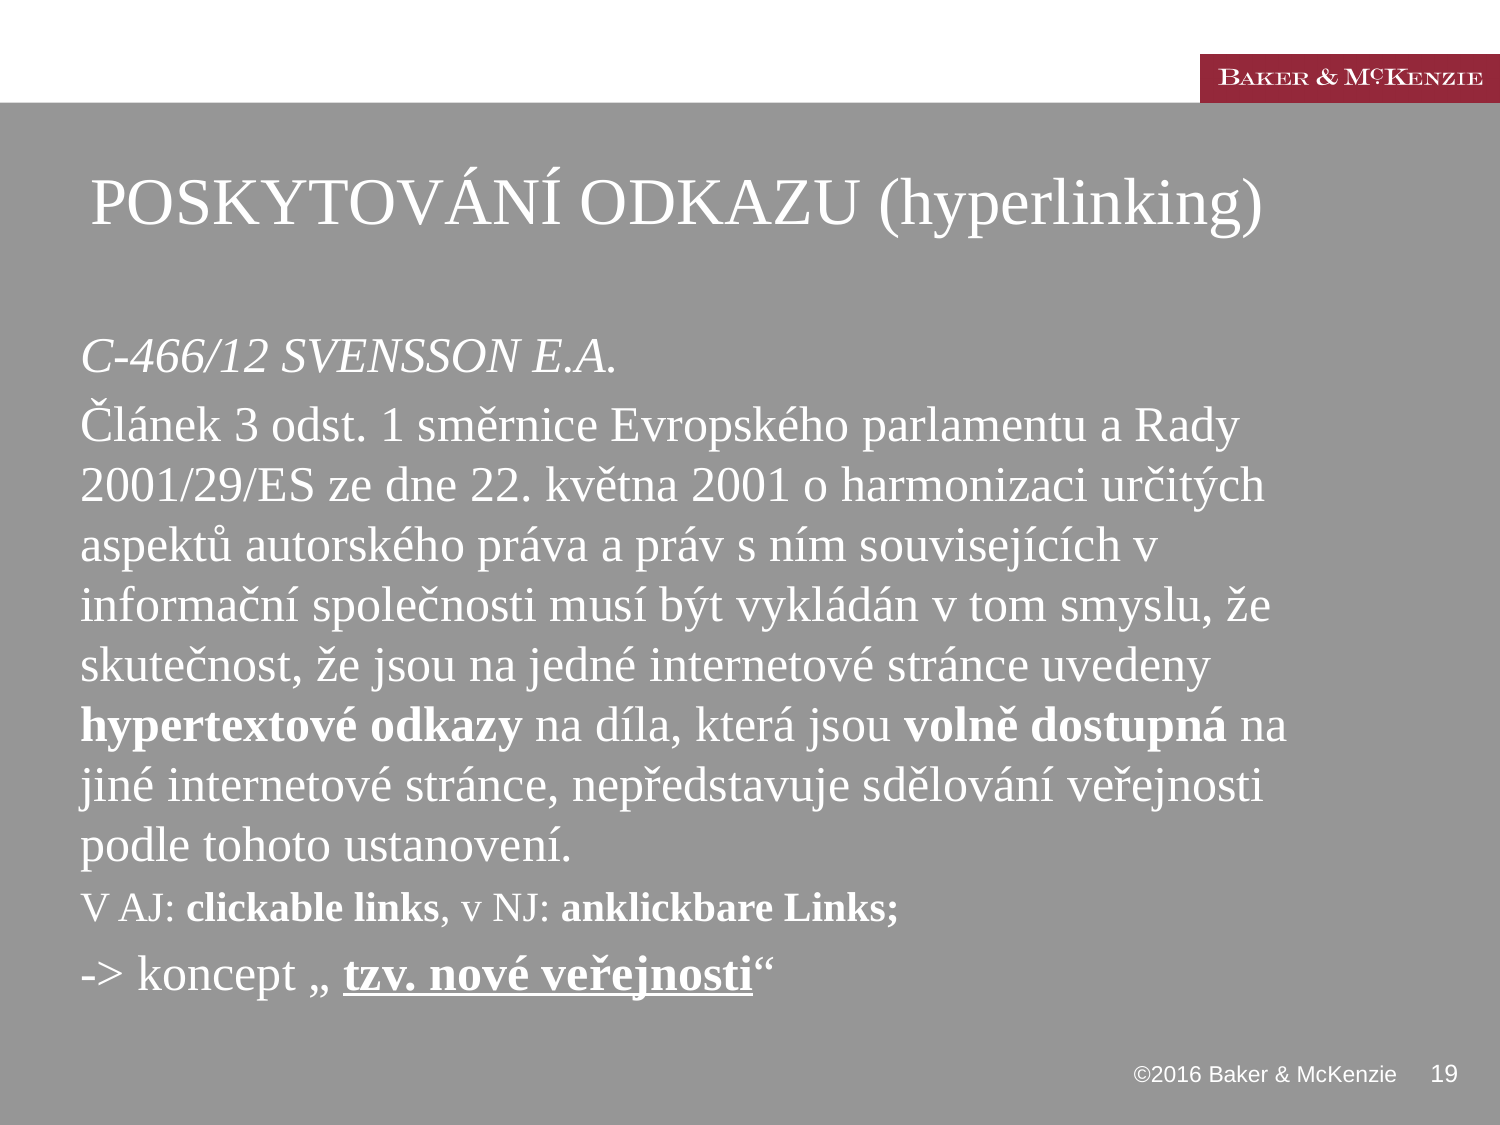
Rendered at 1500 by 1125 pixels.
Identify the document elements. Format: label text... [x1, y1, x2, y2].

list C-466/12 SVENSSON E.A. Článek 3 odst. 1 směrnice Evropského parlamentu a Rady 2001/29/ES ze dne 22. května 2001 o harmonizaci určitých aspektů autorského práva a práv s ním souvisejících v informační společnosti musí být vykládán v tom smyslu, že skutečnost, že jsou na jedné internetové stránce uvedeny hypertextové odkazy na díla, která jsou volně dostupná na jiné internetové stránce, nepředstavuje sdělování veřejnosti podle tohoto ustanovení. V AJ: clickable links, v NJ: anklickbare Links; -> koncept „ tzv. nové veřejnosti“ [64, 314, 1390, 1035]
picture [1200, 54, 1500, 103]
title POSKYTOVÁNÍ ODKAZU (hyperlinking) [75, 149, 1400, 275]
slide_number ©2016 Baker & McKenzie 19 [1112, 1050, 1488, 1100]
